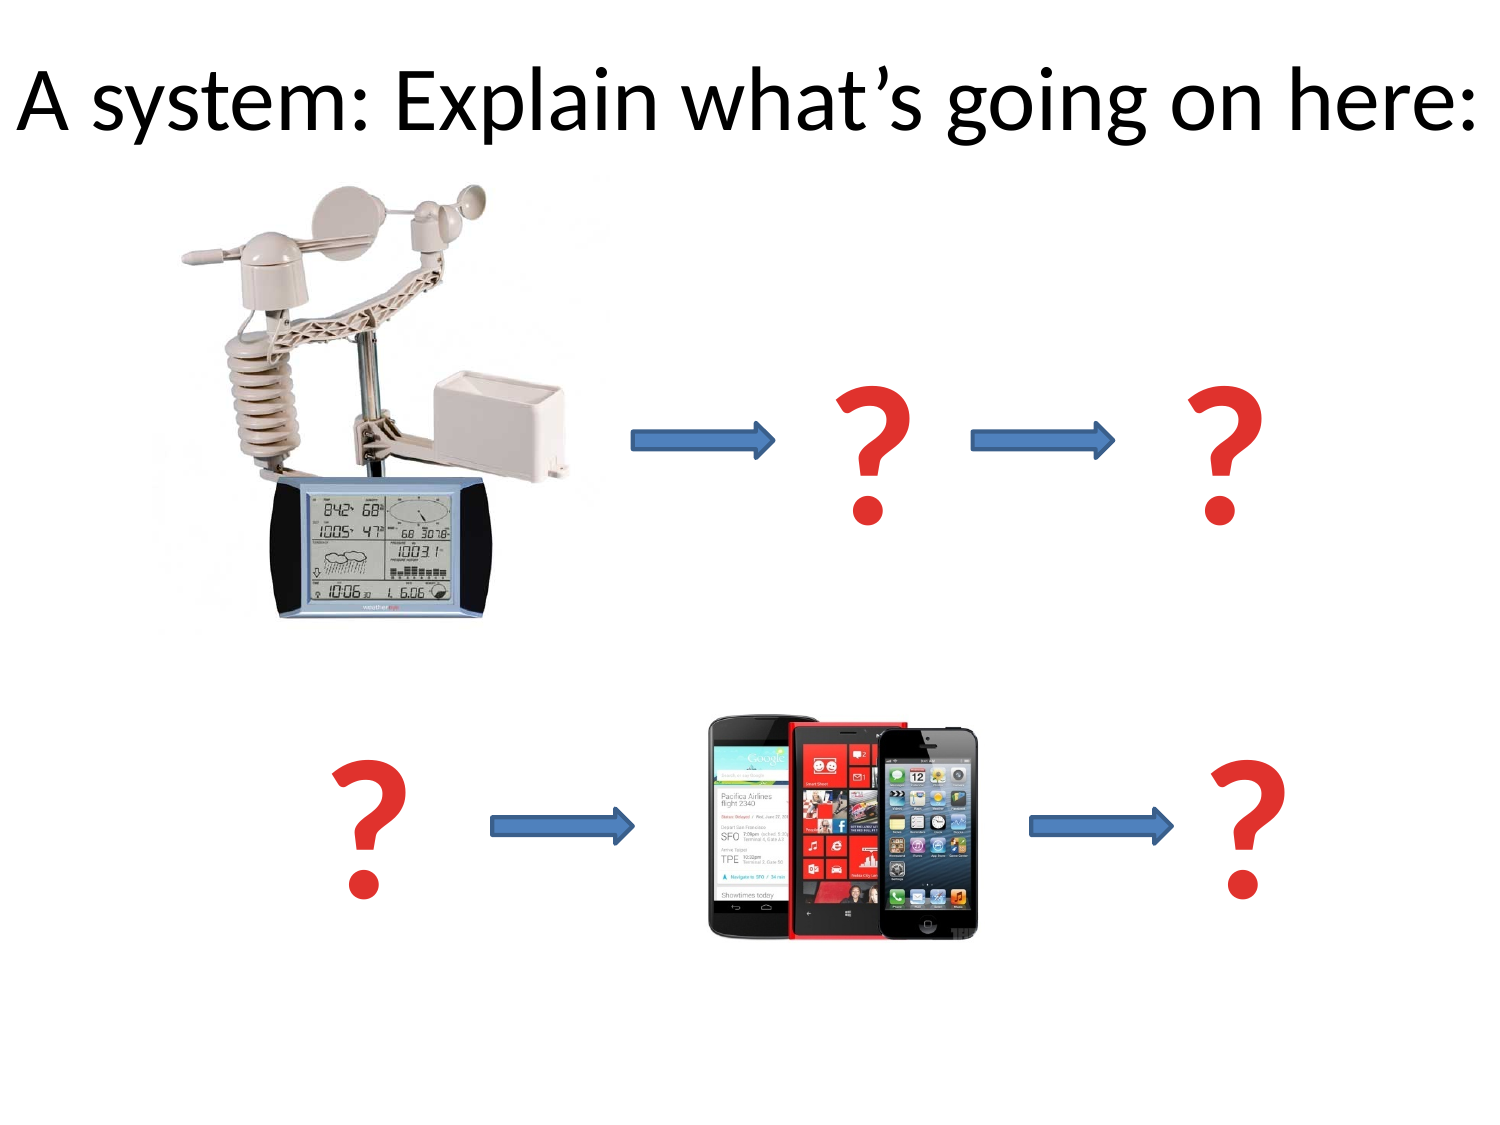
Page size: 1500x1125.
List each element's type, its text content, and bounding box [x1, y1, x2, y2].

text_box ? [1160, 691, 1336, 947]
picture [667, 702, 1032, 946]
text_box [1036, 806, 1174, 846]
text_box [490, 806, 635, 846]
text_box ? [785, 317, 961, 573]
text_box ? [1136, 317, 1313, 573]
title A system: Explain what’s going on here: [0, 0, 1500, 188]
text_box [970, 420, 1116, 460]
text_box [630, 420, 776, 460]
text_box ? [281, 691, 457, 947]
picture [152, 175, 610, 635]
